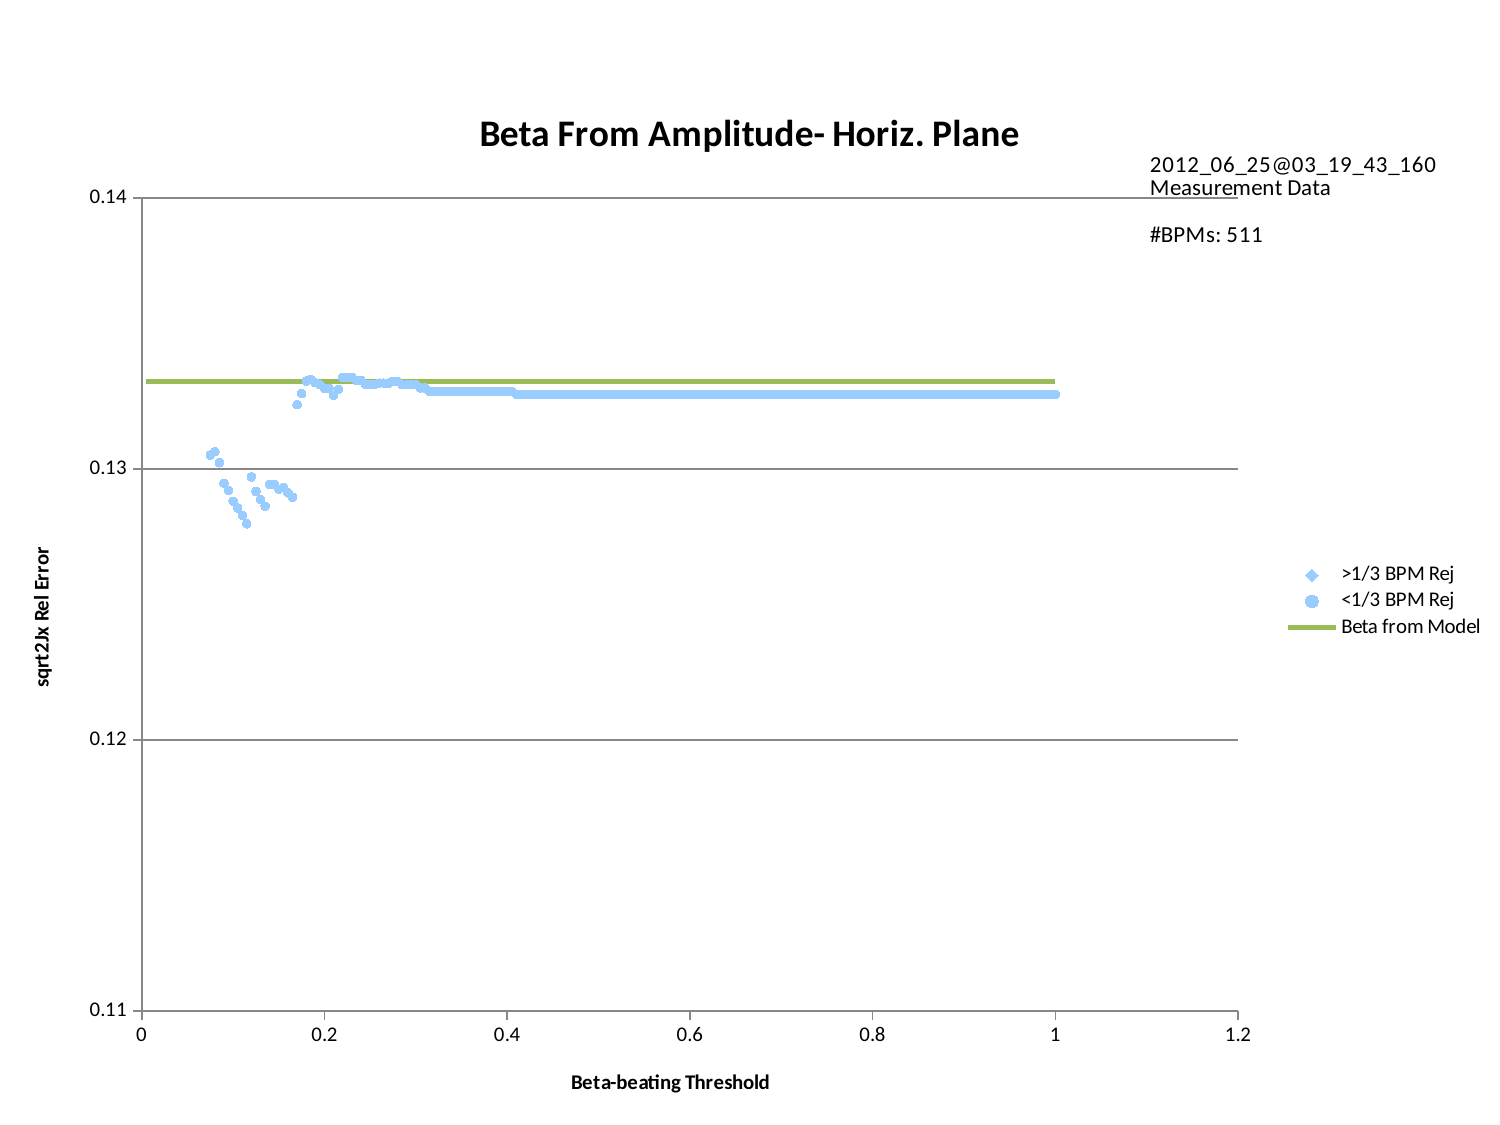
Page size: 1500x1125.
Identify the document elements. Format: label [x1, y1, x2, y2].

chart [0, 77, 1500, 1125]
